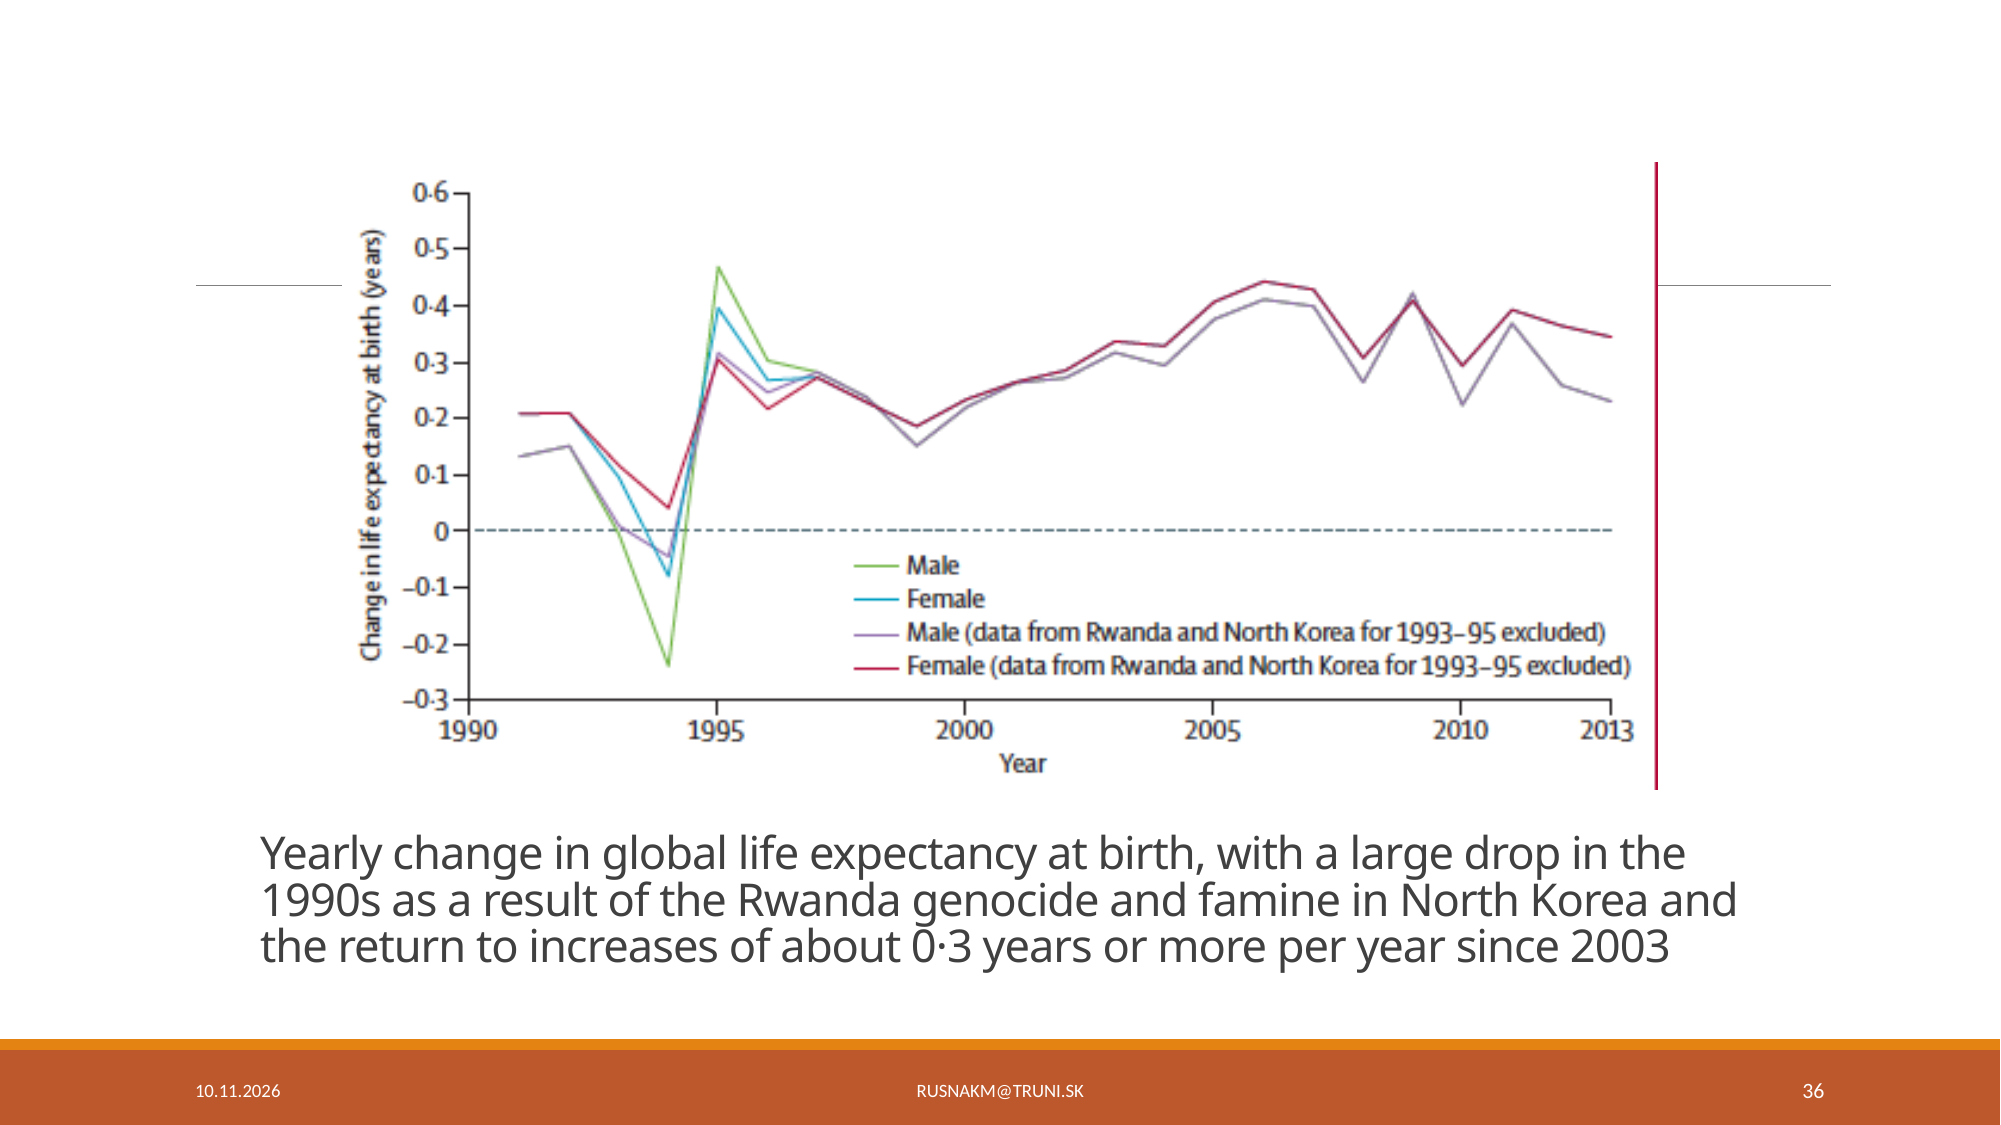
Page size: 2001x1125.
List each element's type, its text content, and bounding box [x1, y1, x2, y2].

footer rusnakm@truni.sk [604, 1059, 1396, 1120]
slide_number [180, 1059, 586, 1120]
slide_number 36 [1624, 1059, 1840, 1120]
picture [341, 162, 1659, 791]
title Yearly change in global life expectancy at birth, with a large drop in the 1990s as a result of the Rwanda genocide and famine in North Korea and the return to increases of about 0·3 years or more per year since 2003 [245, 813, 1782, 979]
